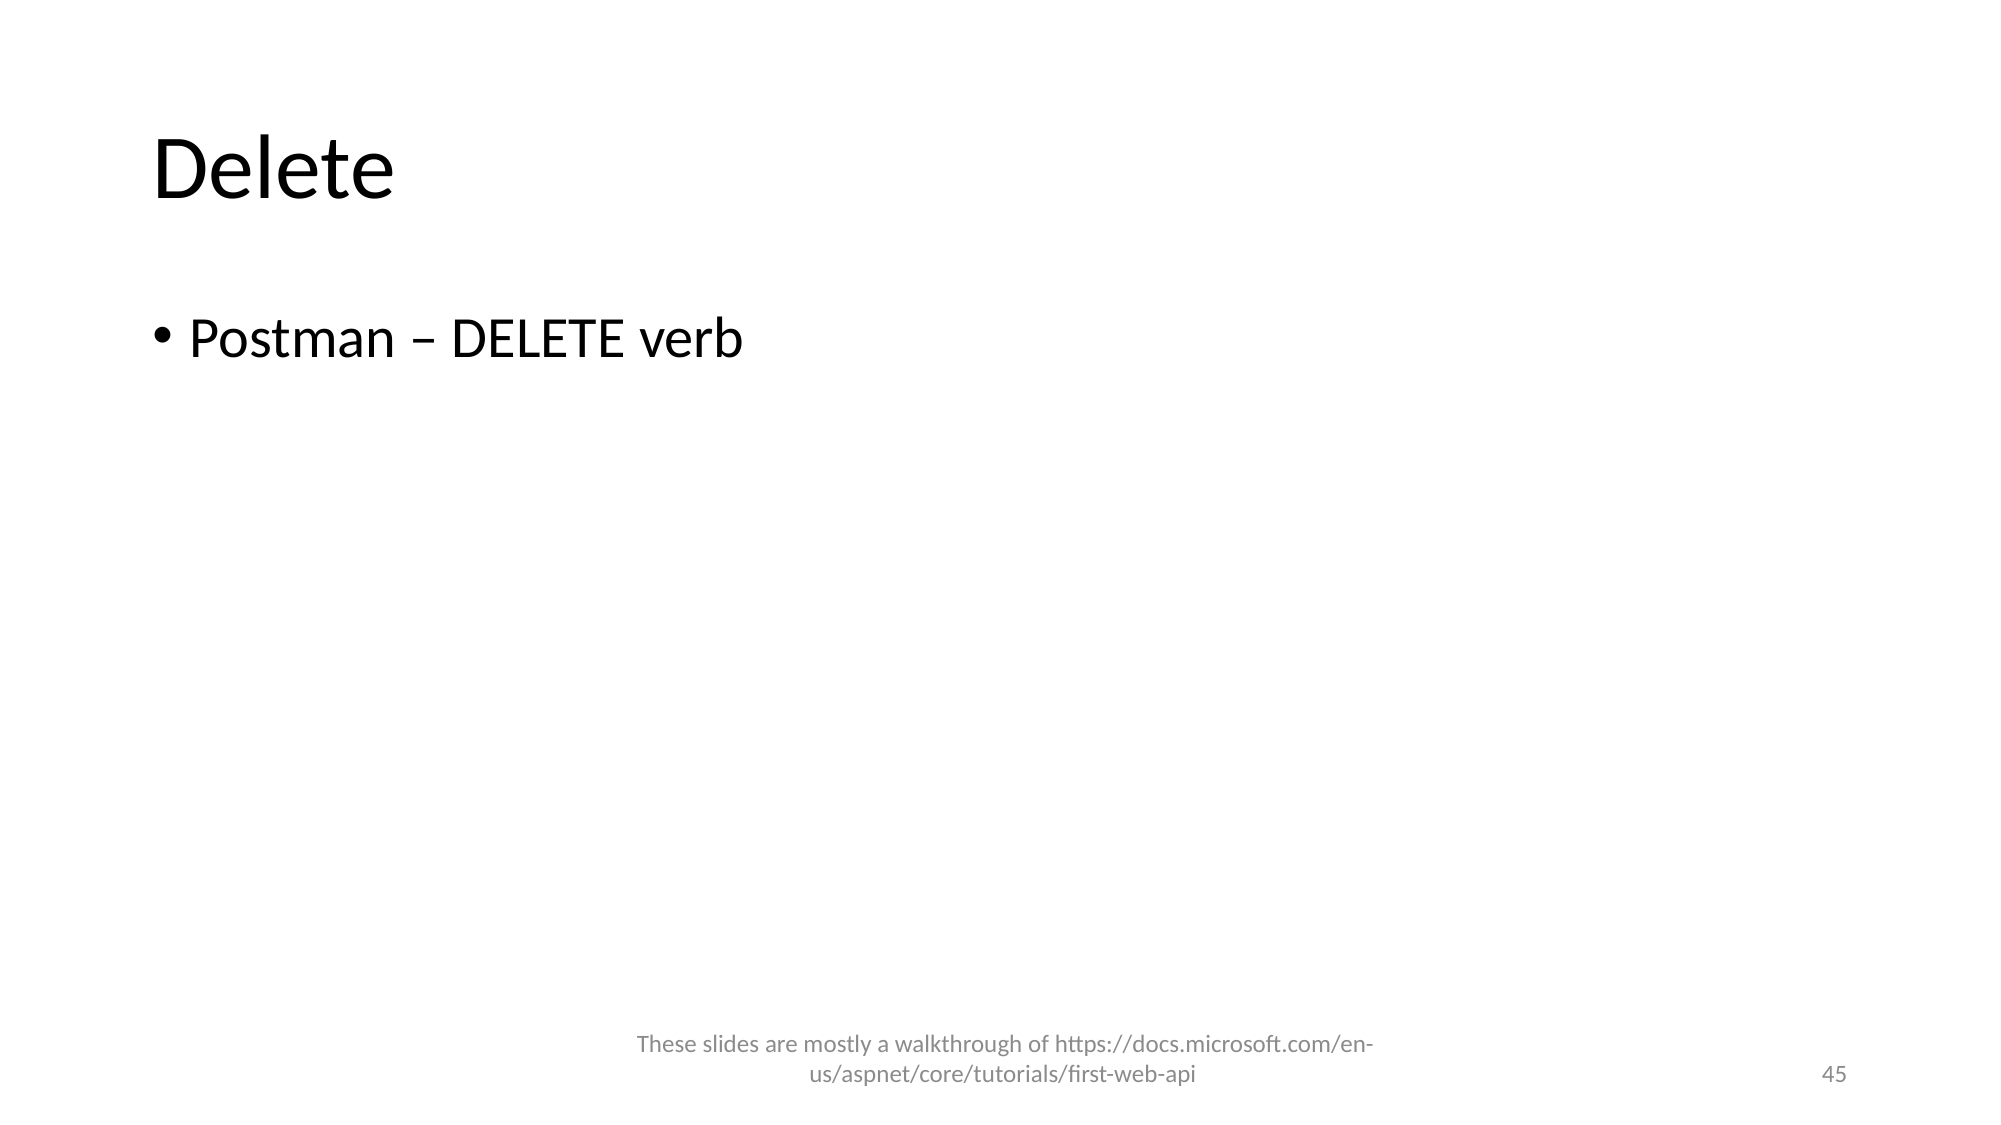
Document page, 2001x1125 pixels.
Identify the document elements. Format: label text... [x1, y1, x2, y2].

list Postman – DELETE verb [137, 299, 1863, 1014]
slide_number 45 [1413, 1042, 1863, 1103]
footer These slides are mostly a walkthrough of https://docs.microsoft.com/en-us/aspnet/core/tutorials/first-web-api [600, 1042, 1413, 1103]
title Delete [137, 59, 1863, 278]
